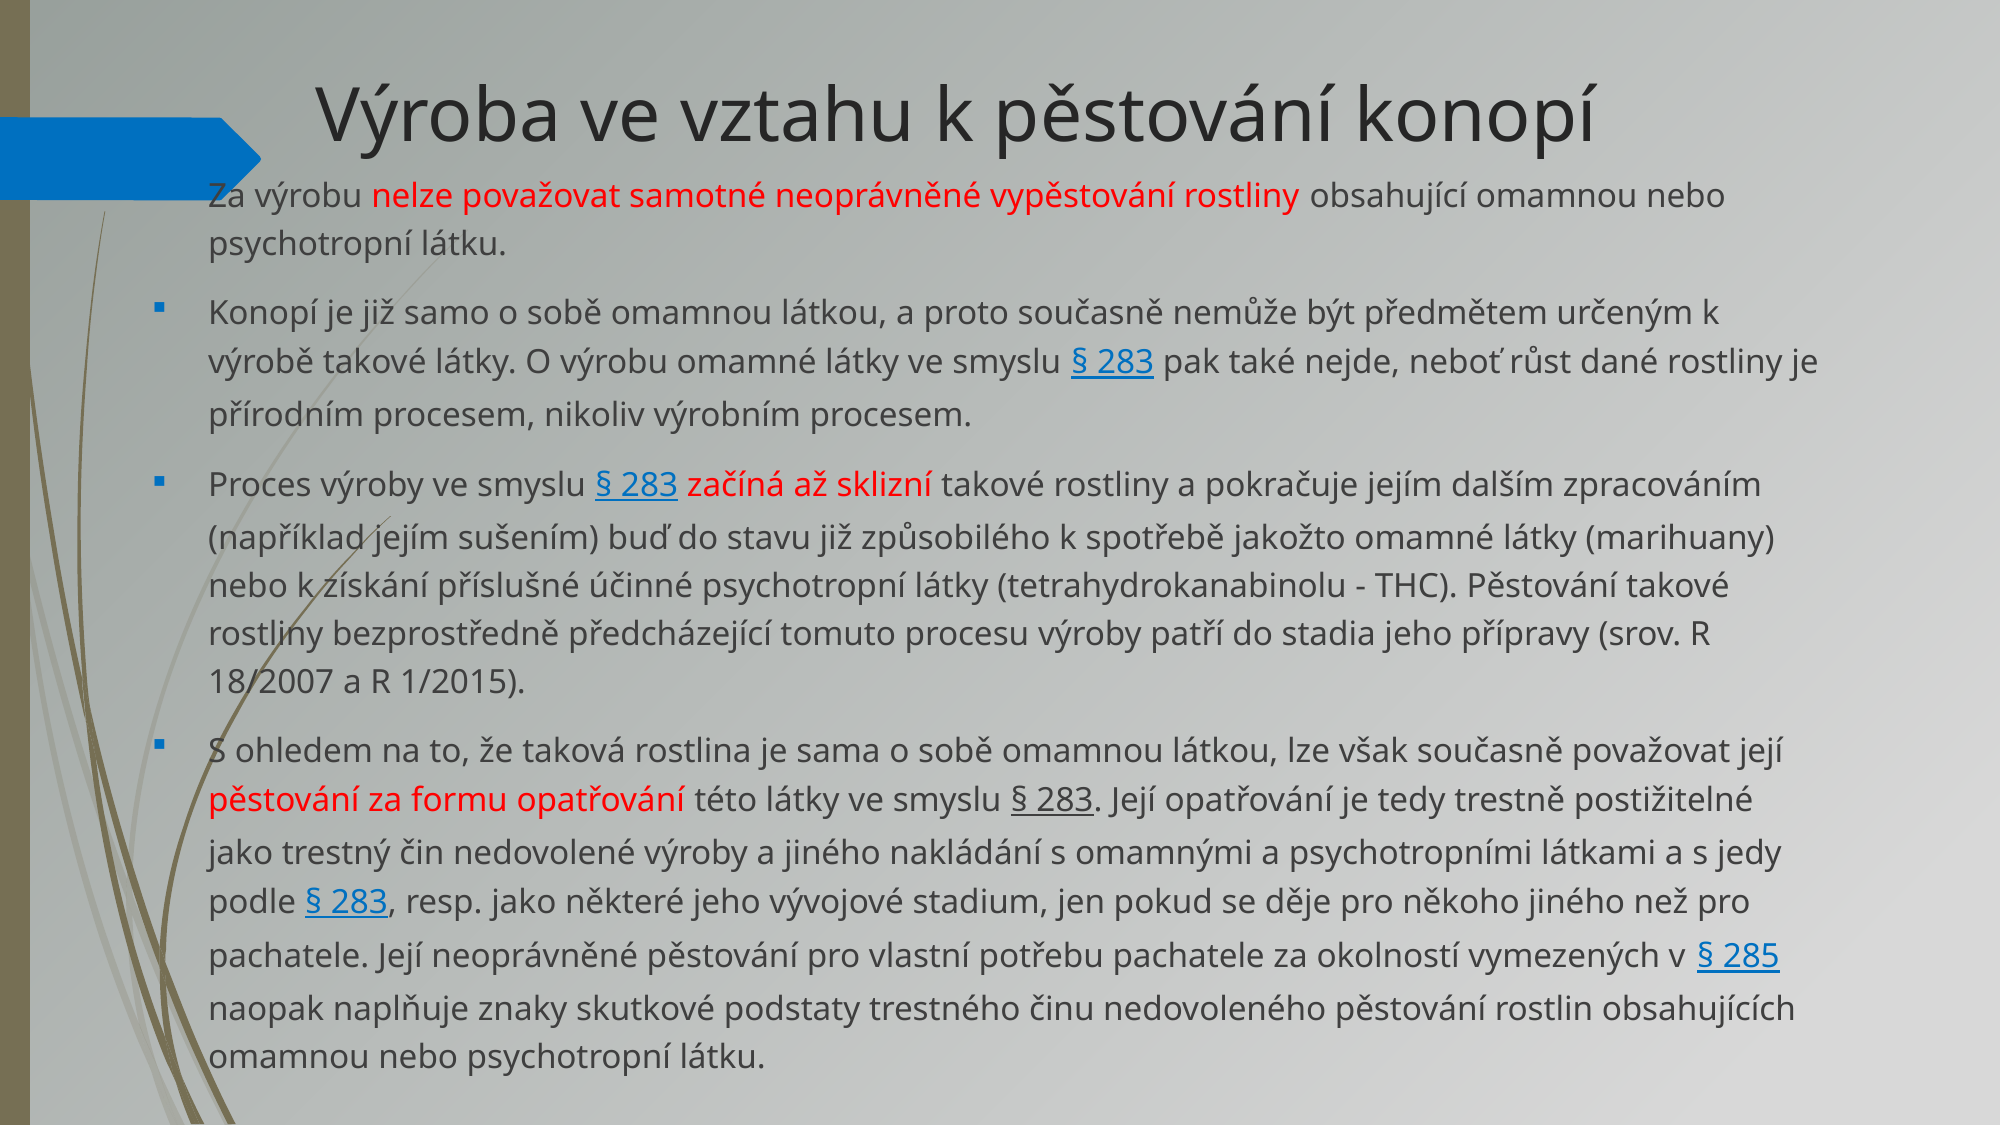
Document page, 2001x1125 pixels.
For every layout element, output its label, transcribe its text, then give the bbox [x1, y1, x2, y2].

title Výroba ve vztahu k pěstování konopí [300, 58, 1762, 159]
list Za výrobu nelze považovat samotné neoprávněné vypěstování rostliny obsahující omamnou nebo psychotropní látku. Konopí je již samo o sobě omamnou látkou, a proto současně nemůže být předmětem určeným k výrobě takové látky. O výrobu omamné látky ve smyslu § 283 pak také nejde, neboť růst dané rostliny je přírodním procesem, nikoliv výrobním procesem. Proces výroby ve smyslu § 283 začíná až sklizní takové rostliny a pokračuje jejím dalším zpracováním (například jejím sušením) buď do stavu již způsobilého k spotřebě jakožto omamné látky (marihuany) nebo k získání příslušné účinné psychotropní látky (tetrahydrokanabinolu - THC). Pěstování takové rostliny bezprostředně předcházející tomuto procesu výroby patří do stadia jeho přípravy (srov. R 18/2007 a R 1/2015). S ohledem na to, že taková rostlina je sama o sobě omamnou látkou, lze však současně považovat její pěstování za formu opatřování této látky ve smyslu § 283. Její opatřování je tedy trestně postižitelné jako trestný čin nedovolené výroby a jiného nakládání s omamnými a psychotropními látkami a s jedy podle § 283, resp. jako některé jeho vývojové stadium, jen pokud se děje pro někoho jiného než pro pachatele. Její neoprávněné pěstování pro vlastní potřebu pachatele za okolností vymezených v § 285 naopak naplňuje znaky skutkové podstaty trestného činu nedovoleného pěstování rostlin obsahujících omamnou nebo psychotropní látku. [118, 159, 1841, 1028]
